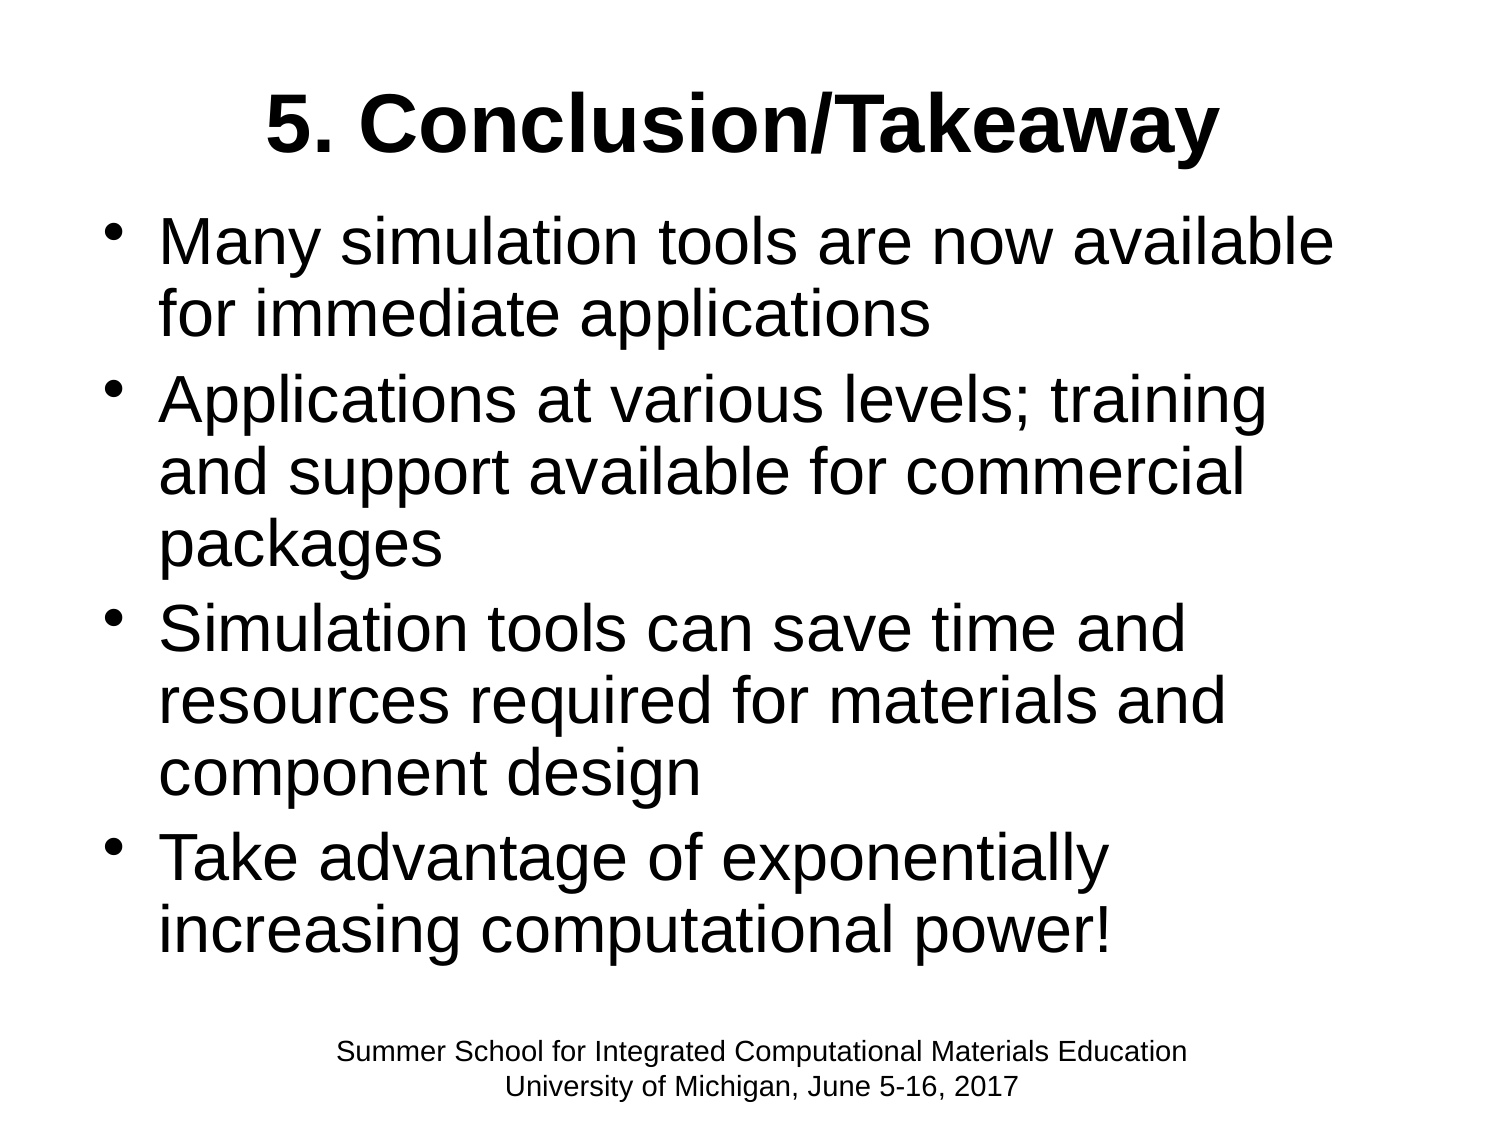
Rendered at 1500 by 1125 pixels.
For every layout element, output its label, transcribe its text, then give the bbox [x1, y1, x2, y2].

title 5. Conclusion/Takeaway [24, 24, 1463, 213]
footer Summer School for Integrated Computational Materials Education University of Michigan, June 5-16, 2017 [312, 1025, 1213, 1100]
list Many simulation tools are now available for immediate applications Applications at various levels; training and support available for commercial packages Simulation tools can save time and resources required for materials and component design Take advantage of exponentially increasing computational power! [87, 199, 1388, 1001]
